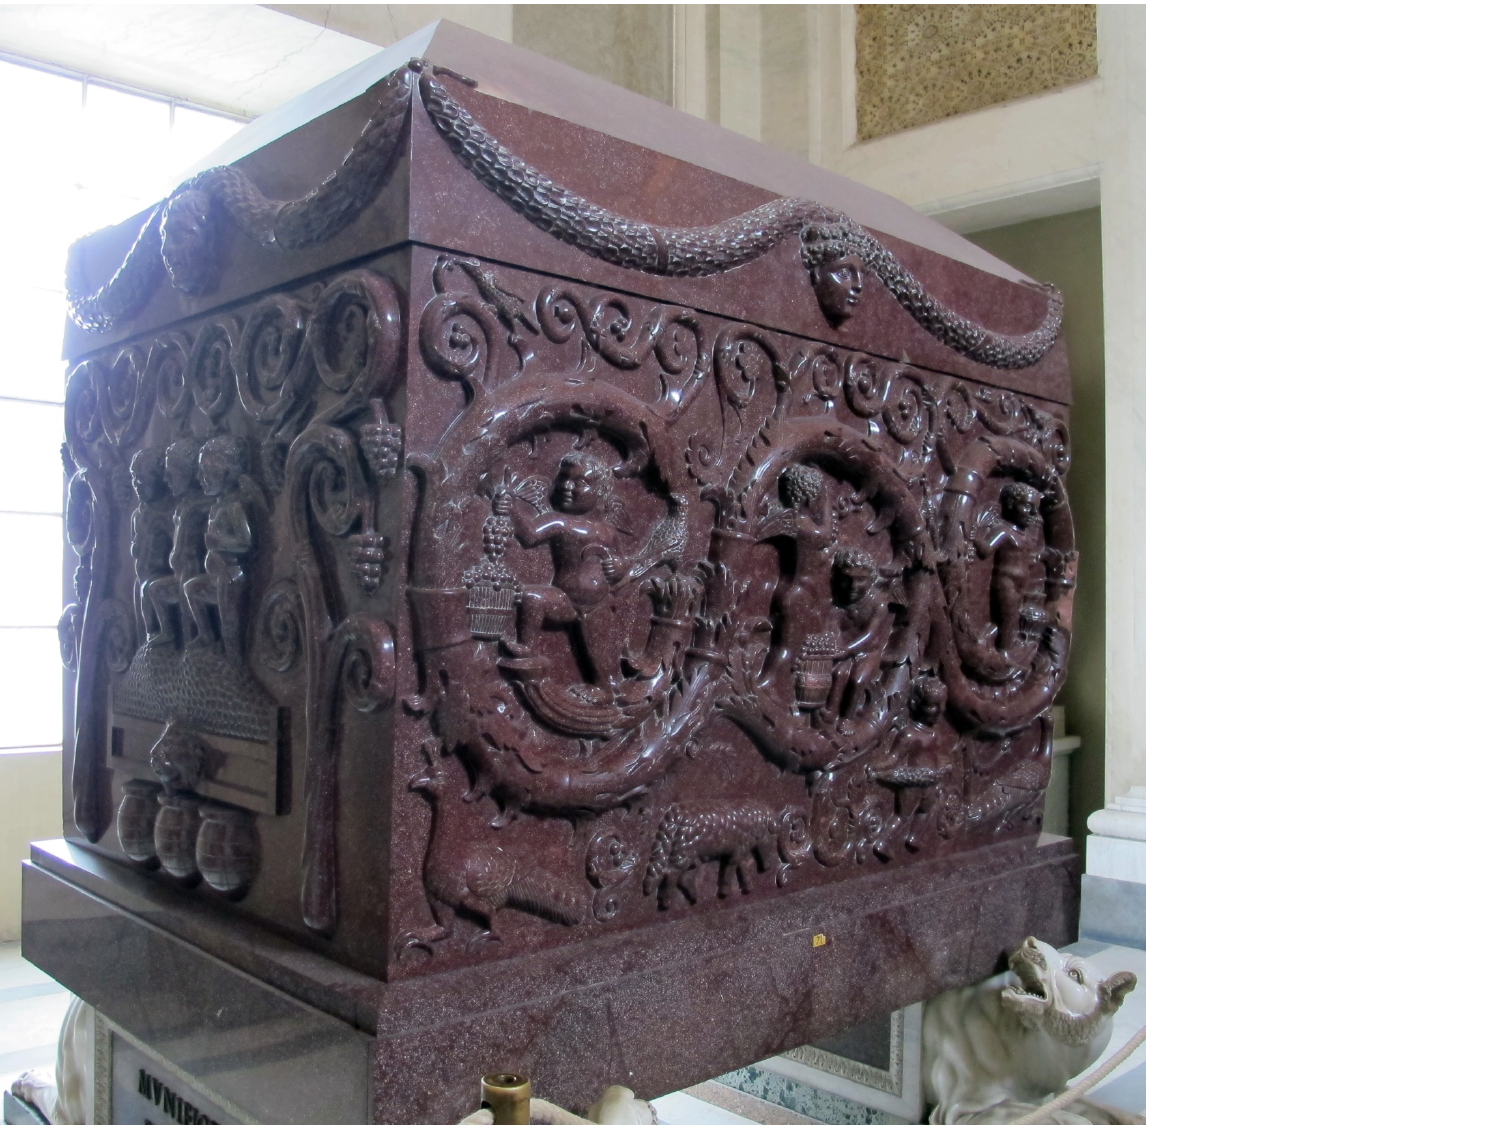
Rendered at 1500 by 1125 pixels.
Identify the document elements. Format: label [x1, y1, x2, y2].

picture [0, 4, 1146, 1125]
